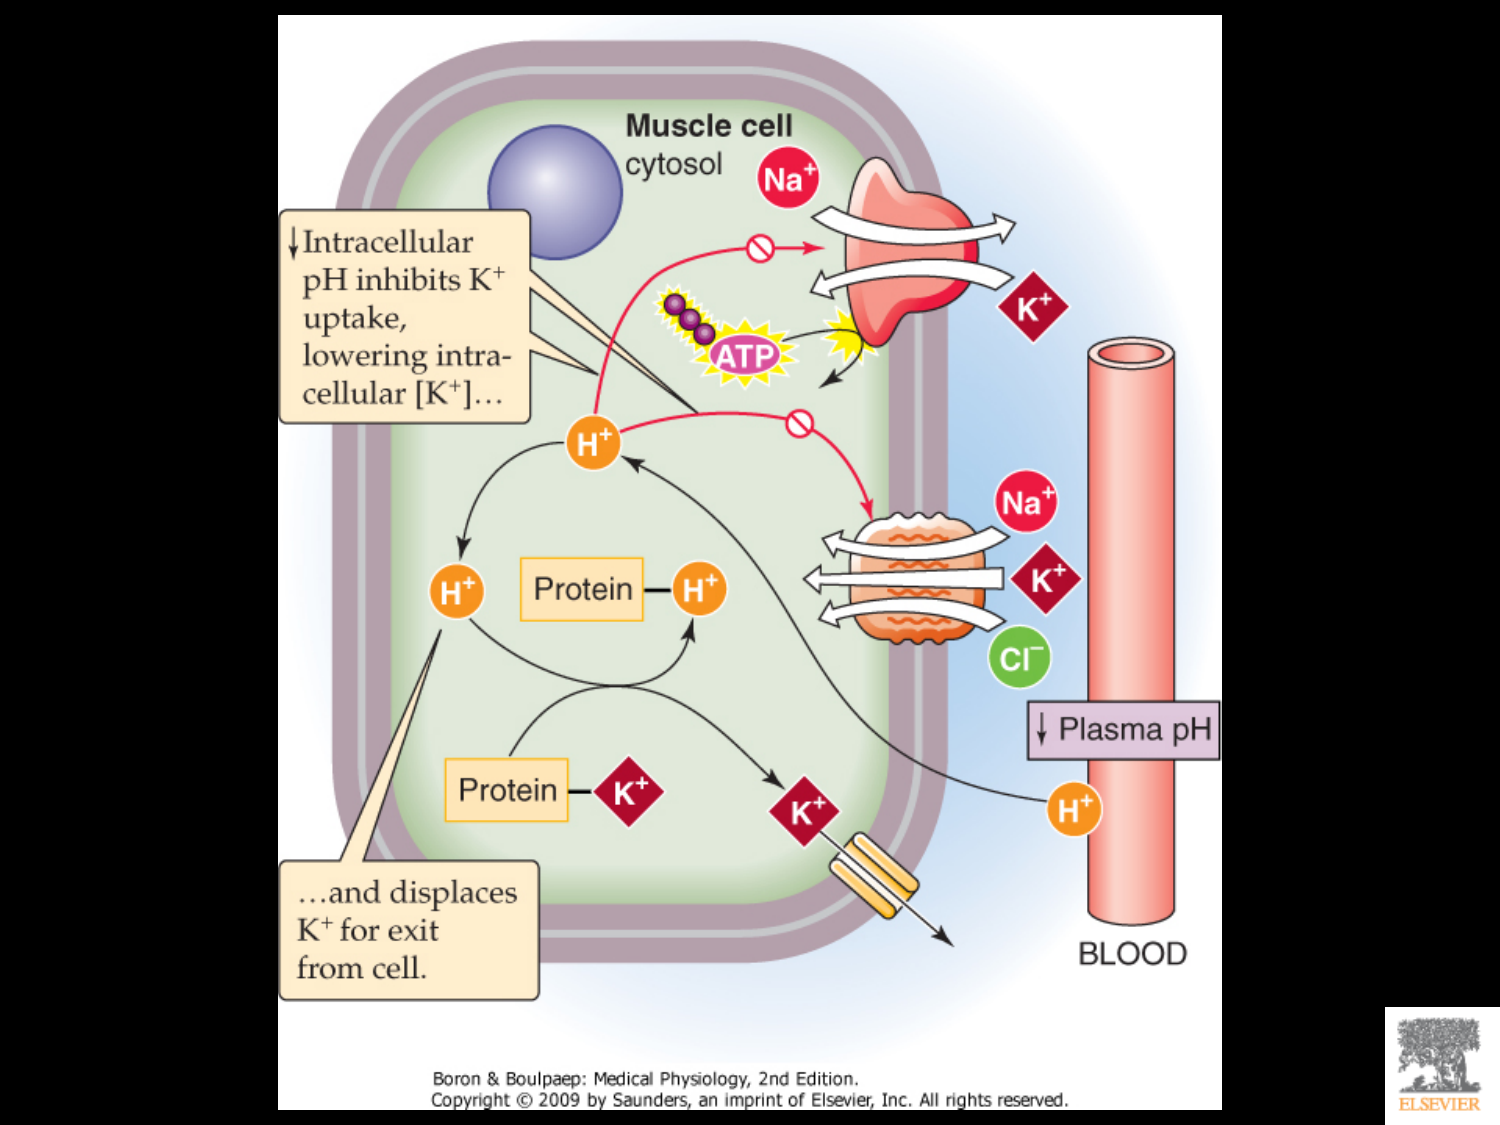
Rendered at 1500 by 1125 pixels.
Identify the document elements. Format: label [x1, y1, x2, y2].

picture [1385, 1007, 1500, 1125]
picture [277, 15, 1223, 1110]
